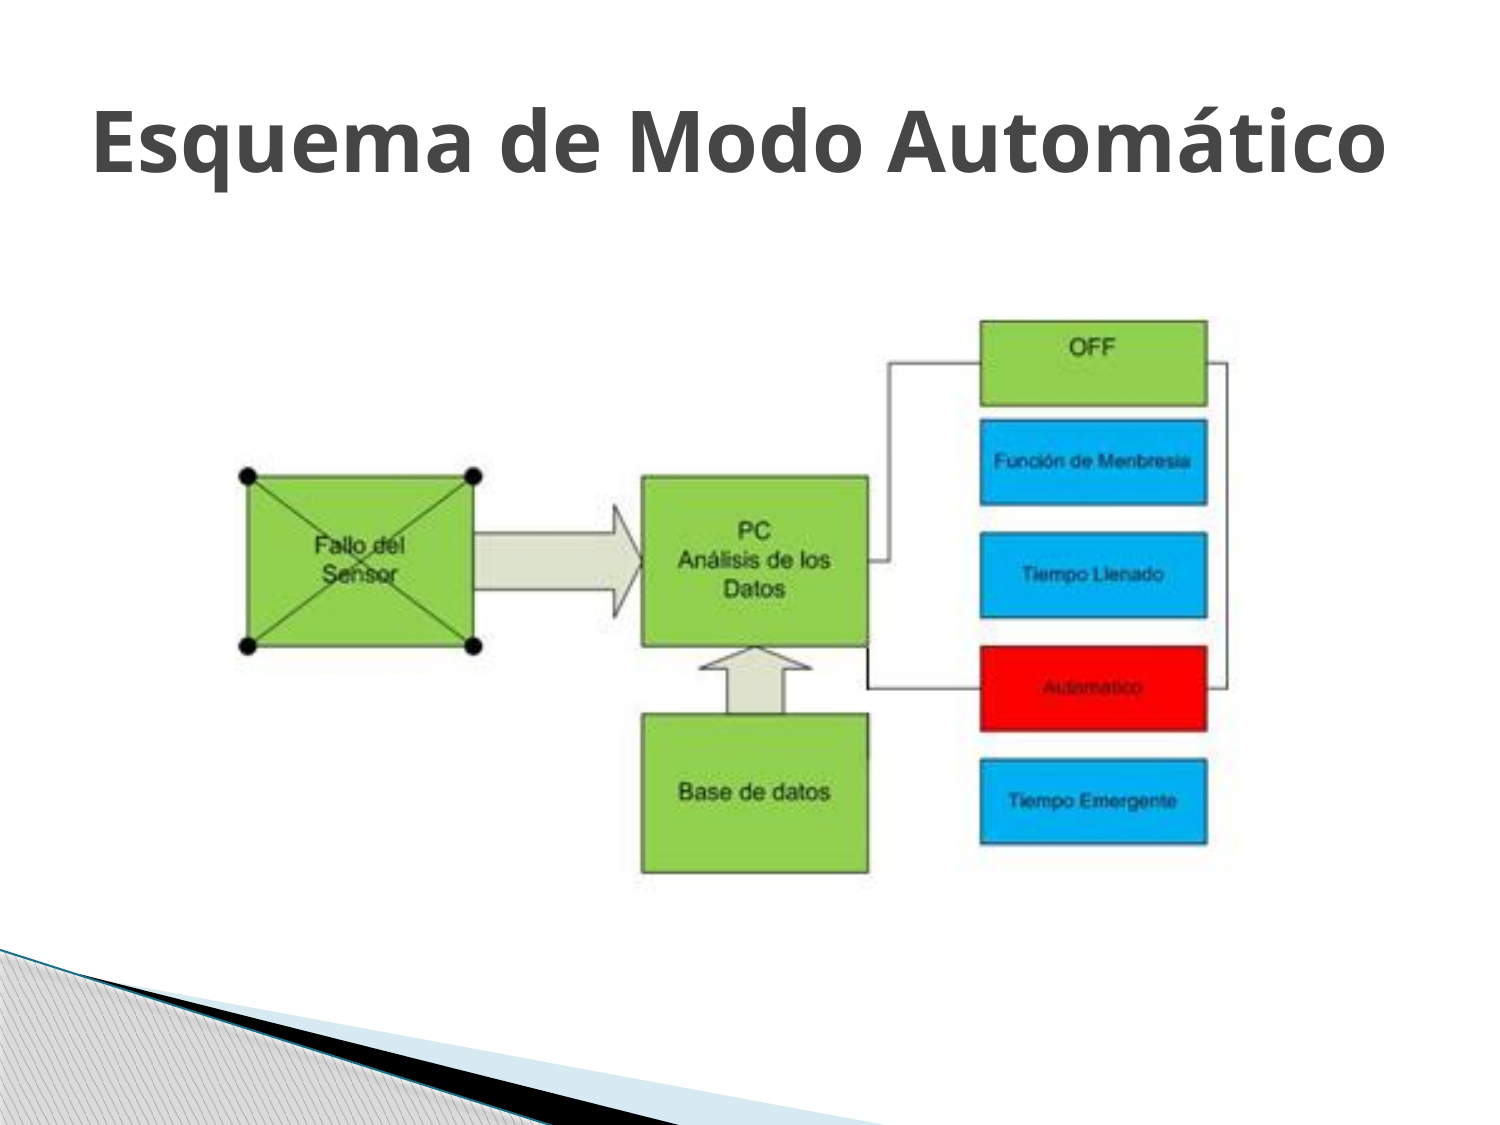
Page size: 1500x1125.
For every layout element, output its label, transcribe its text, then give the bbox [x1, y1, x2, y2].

picture [234, 316, 1290, 950]
title Esquema de Modo Automático [75, 45, 1425, 233]
